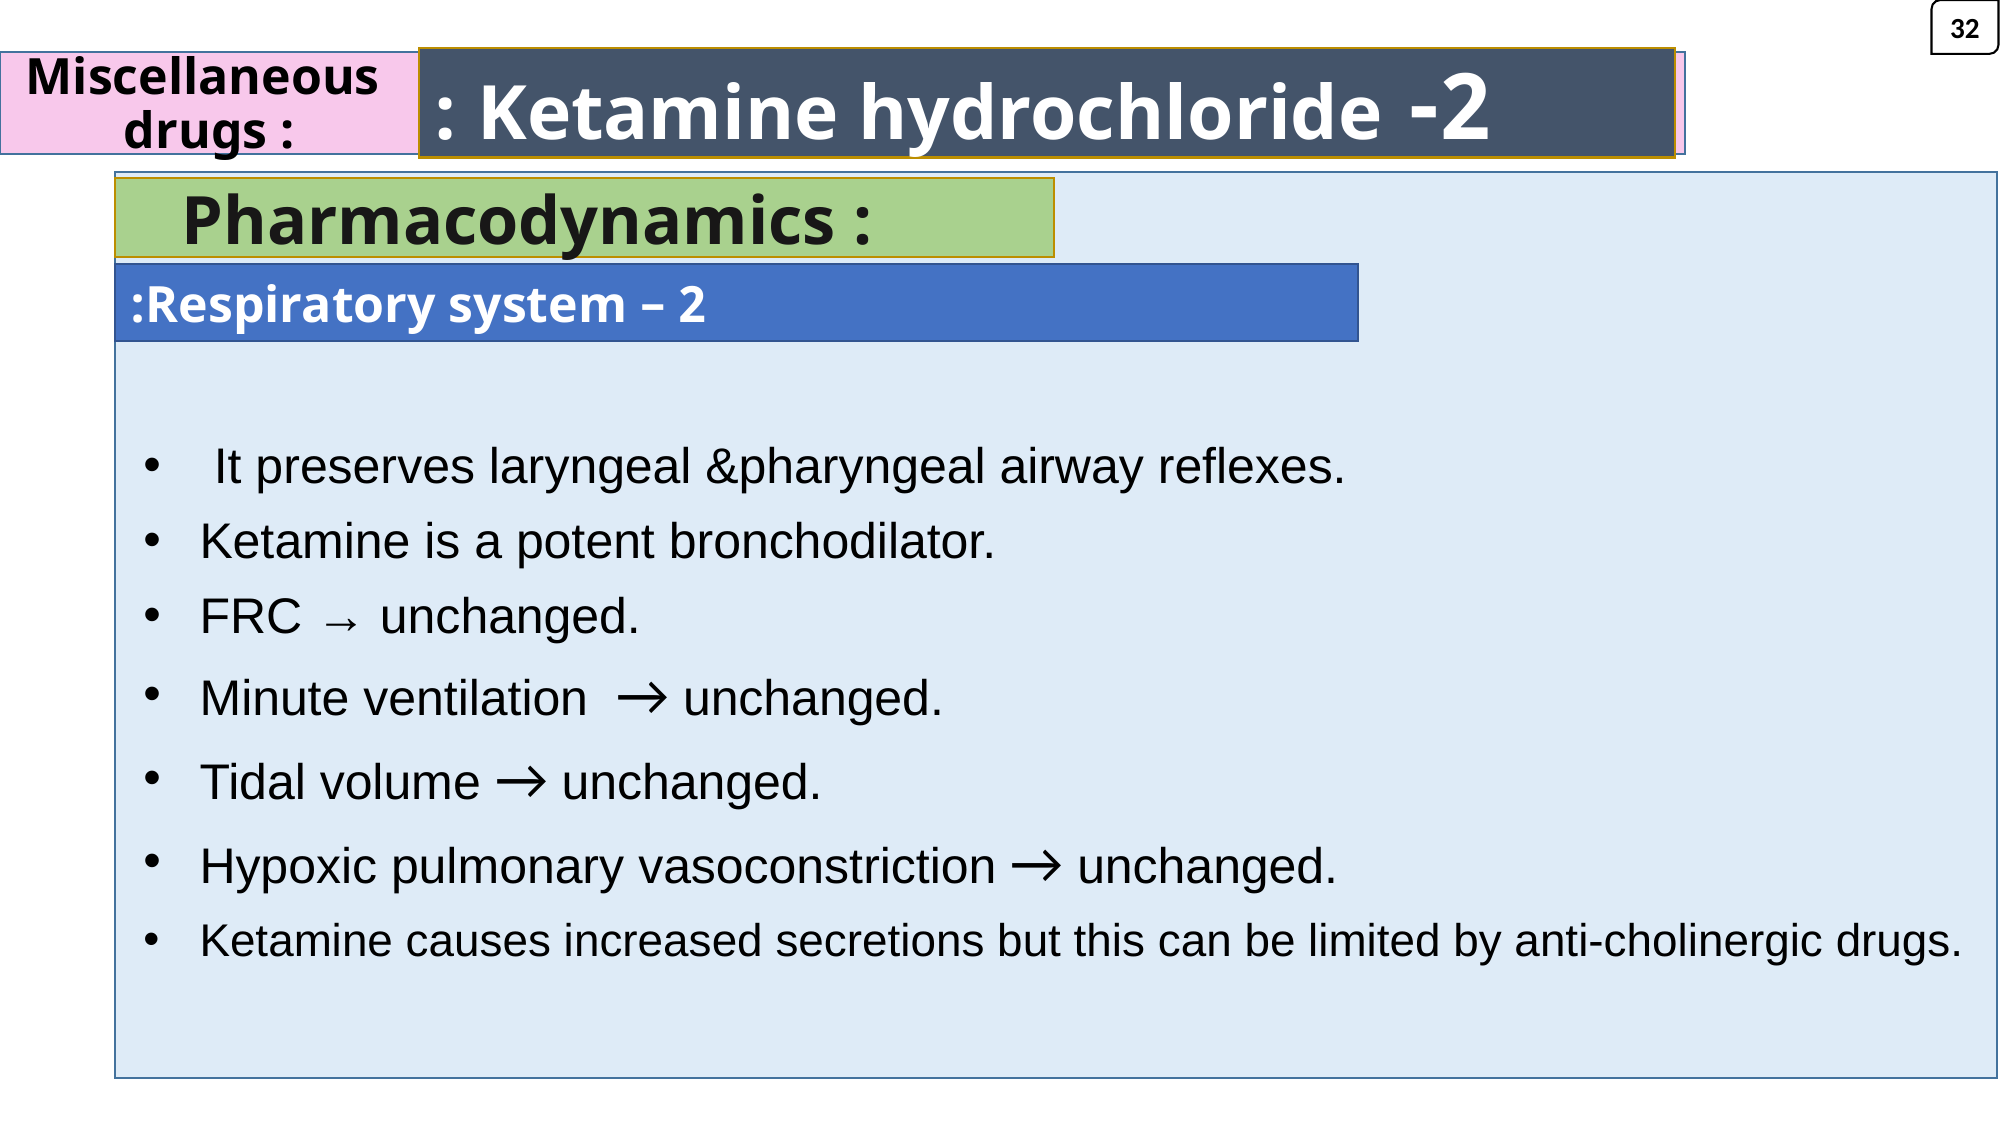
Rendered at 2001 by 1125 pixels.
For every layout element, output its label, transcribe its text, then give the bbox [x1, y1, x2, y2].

text_box [1676, 51, 1686, 155]
text_box 2 – Respiratory system: [114, 263, 1359, 342]
text_box [114, 171, 1998, 433]
text_box 2- Ketamine hydrochloride : [418, 47, 1676, 159]
title Miscellaneous drugs : [0, 54, 418, 157]
text_box Pharmacodynamics : [114, 177, 1055, 258]
text_box 32 [1930, 0, 2000, 55]
text_box It preserves laryngeal &pharyngeal airway reflexes. Ketamine is a potent bronchodilator. FRC → unchanged. Minute ventilation → unchanged. Tidal volume → unchanged. Hypoxic pulmonary vasoconstriction → unchanged. Ketamine causes increased secretions but this can be limited by anti-cholinergic drugs. [114, 433, 2000, 1125]
